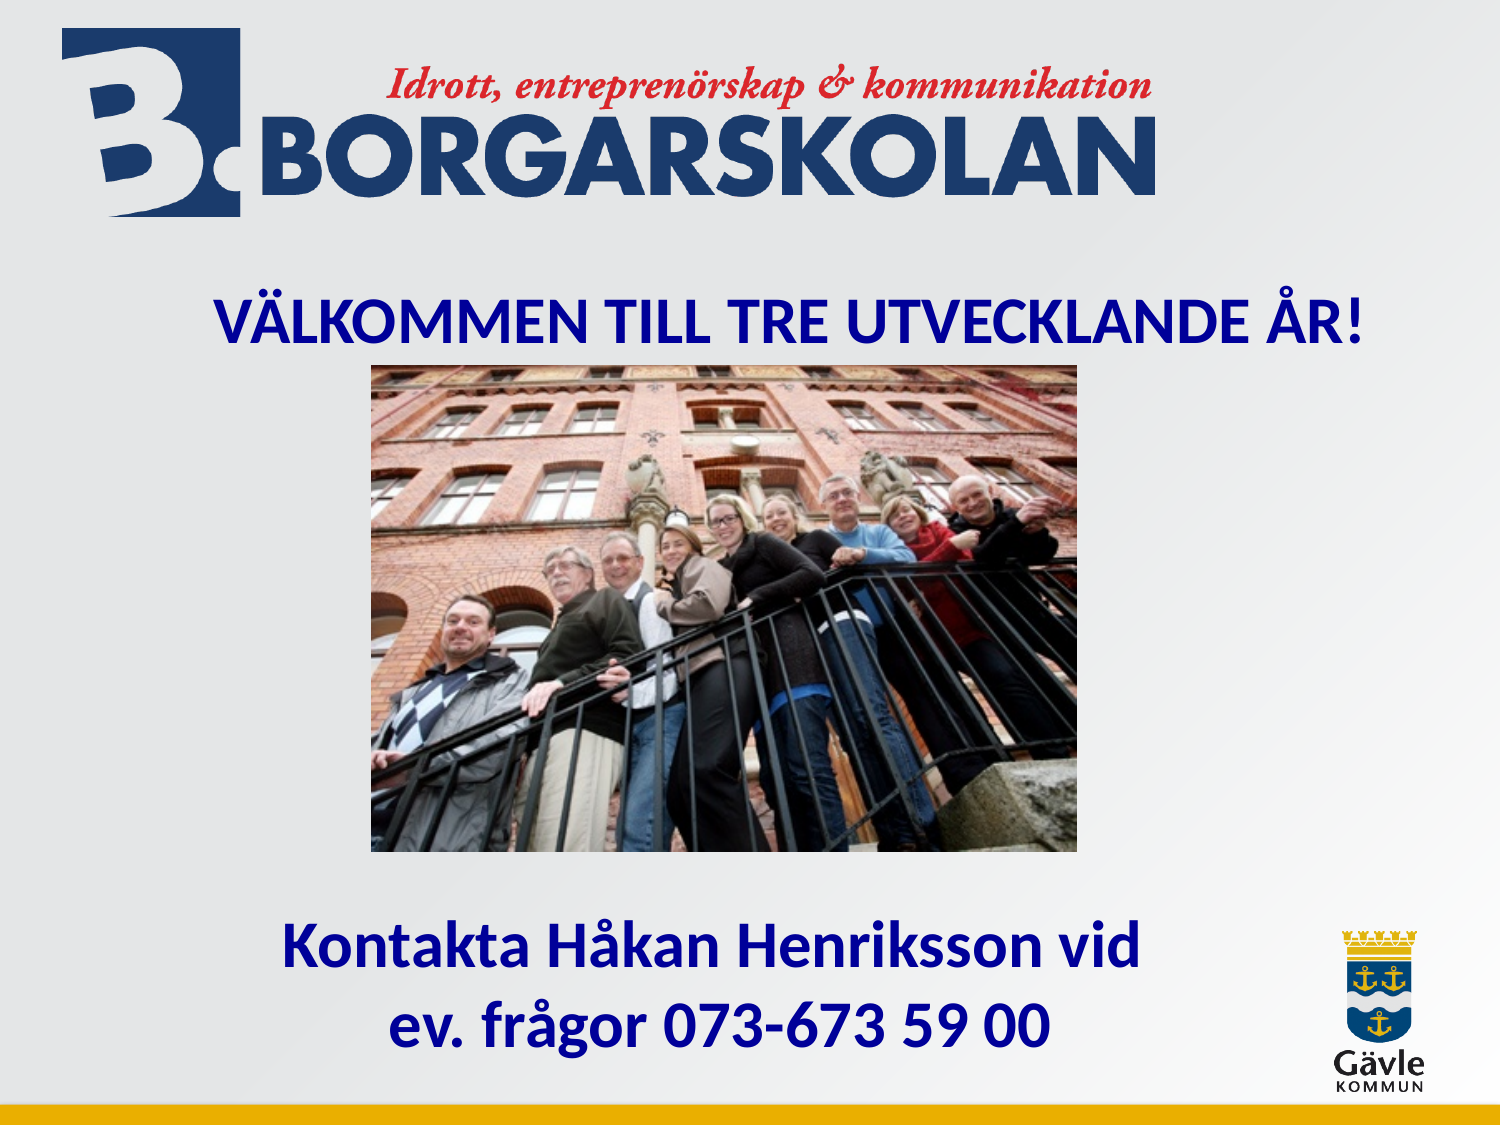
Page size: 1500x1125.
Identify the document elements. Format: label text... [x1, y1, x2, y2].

text_box VÄLKOMMEN TILL TRE UTVECKLANDE ÅR! [199, 269, 1442, 365]
picture [1334, 931, 1424, 1092]
picture [62, 28, 1155, 217]
text_box Kontakta Håkan Henriksson vid ev. frågor 073-673 59 00 [147, 893, 1294, 1068]
picture [371, 365, 1078, 852]
